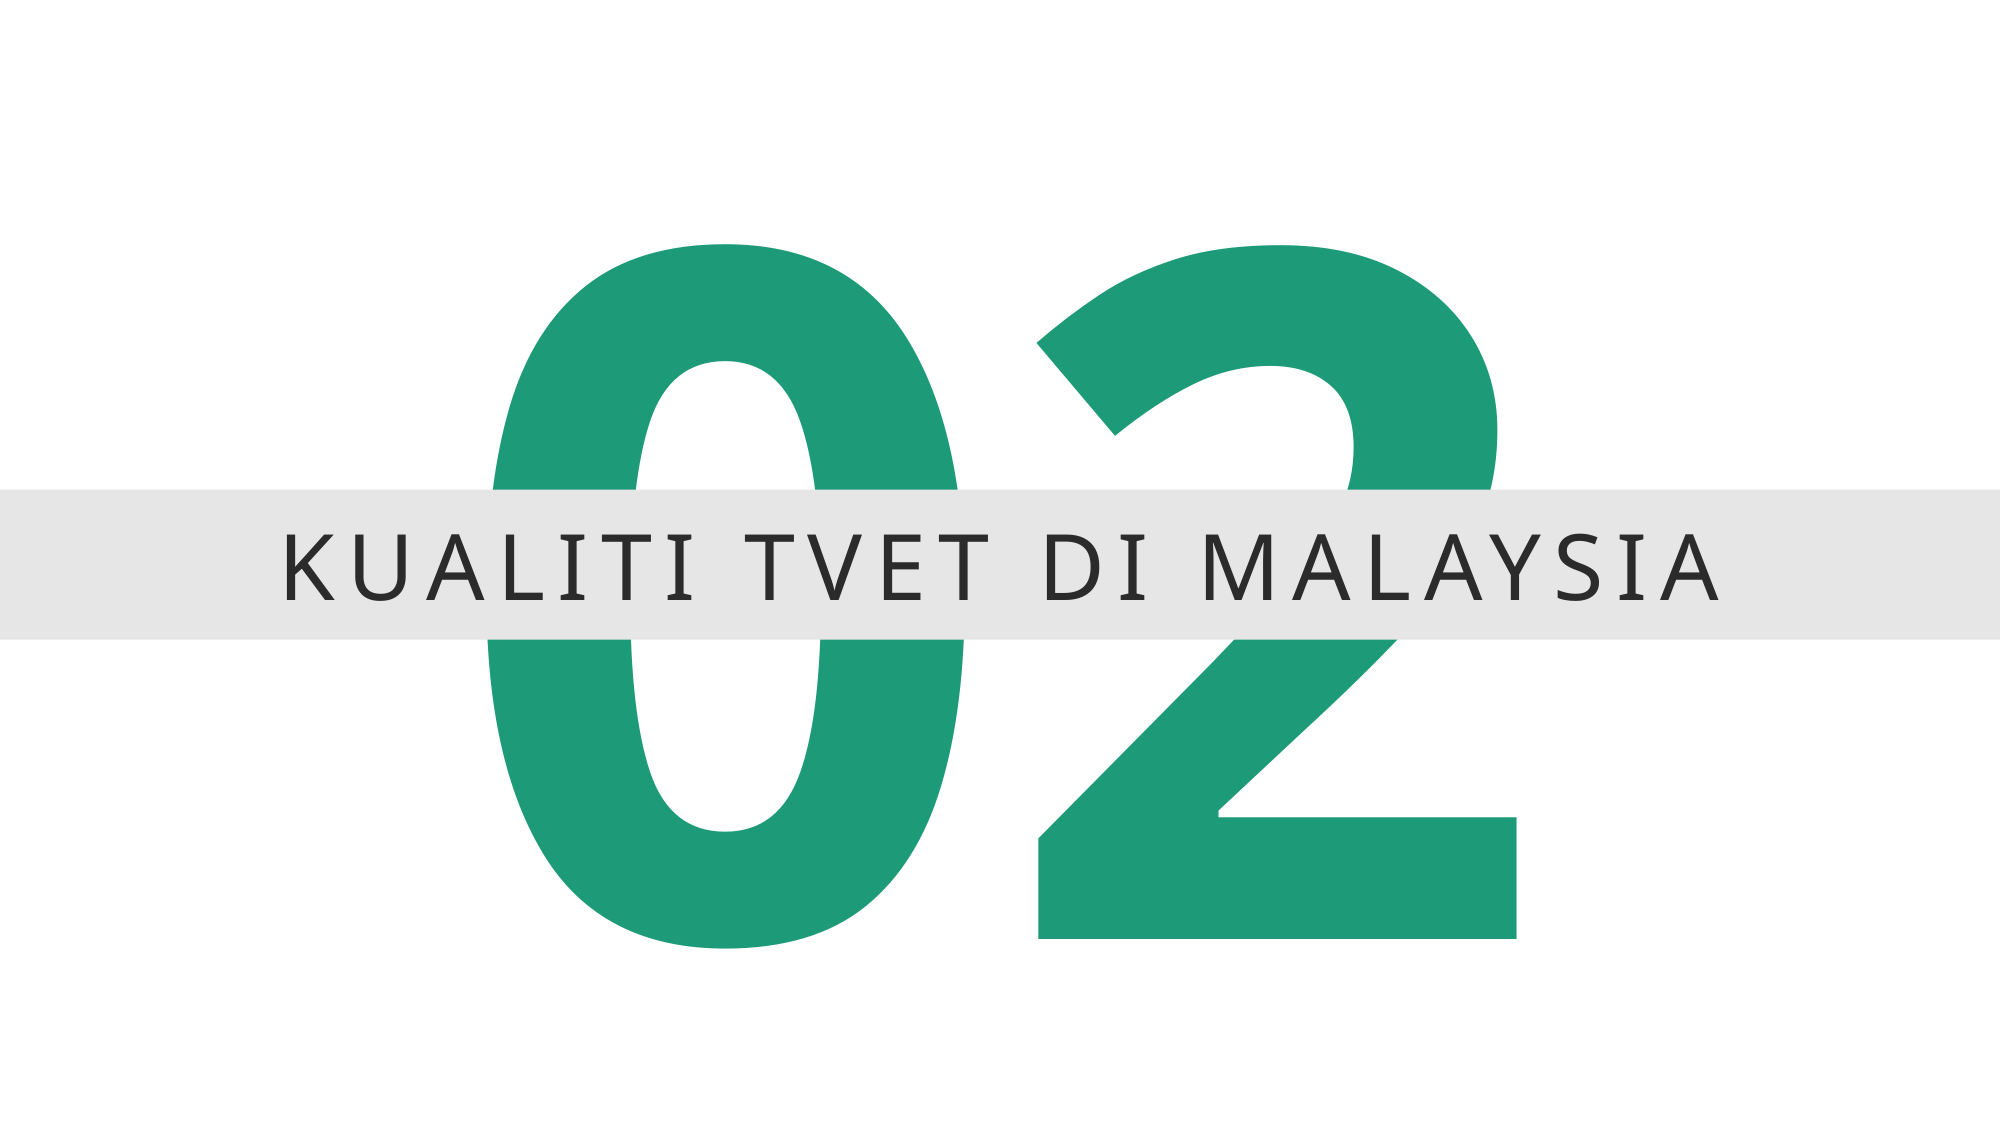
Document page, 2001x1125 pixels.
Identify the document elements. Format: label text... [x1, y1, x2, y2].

text_box 02 [437, 641, 1563, 1125]
text_box [0, 489, 2000, 641]
text_box KUALITI TVET DI MALAYSIA [263, 501, 1737, 627]
text_box 02 [437, 0, 1563, 489]
